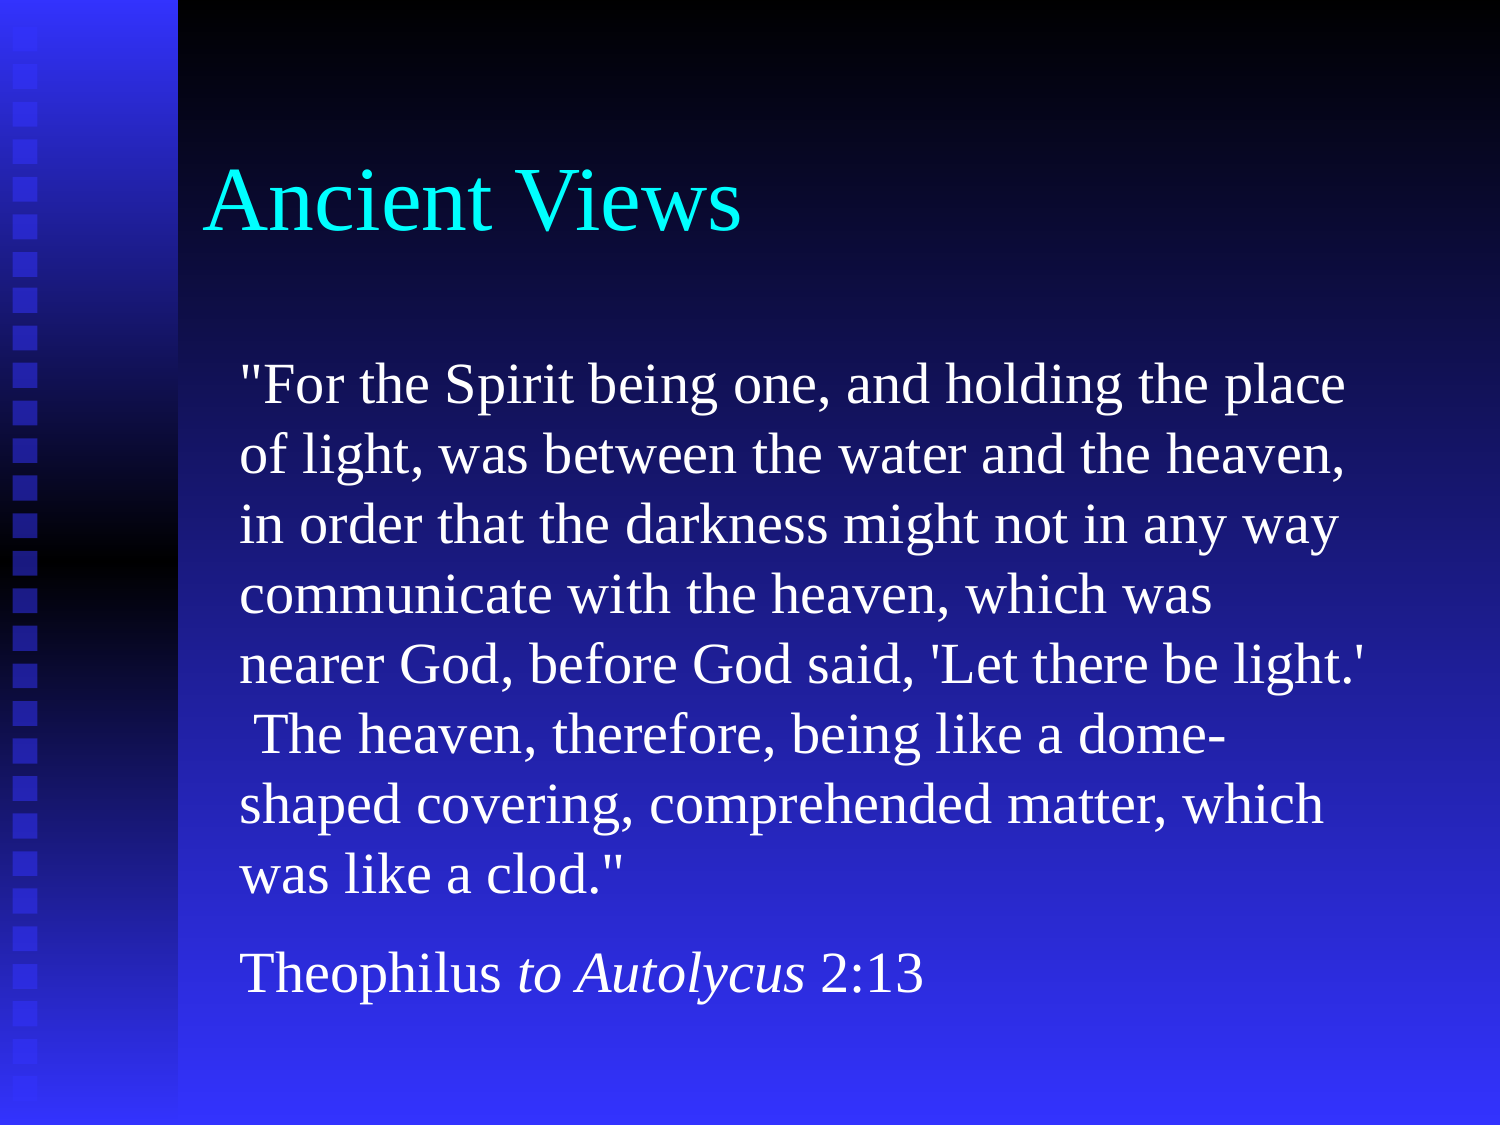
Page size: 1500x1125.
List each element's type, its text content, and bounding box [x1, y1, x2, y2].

text_box "For the Spirit being one, and holding the place of light, was between the water and the heaven, in order that the darkness might not in any way communicate with the heaven, which was nearer God, before God said, 'Let there be light.' The heaven, therefore, being like a dome-shaped covering, comprehended matter, which was like a clod." Theophilus to Autolycus 2:13 [225, 337, 1388, 1012]
title Ancient Views [187, 99, 1463, 288]
